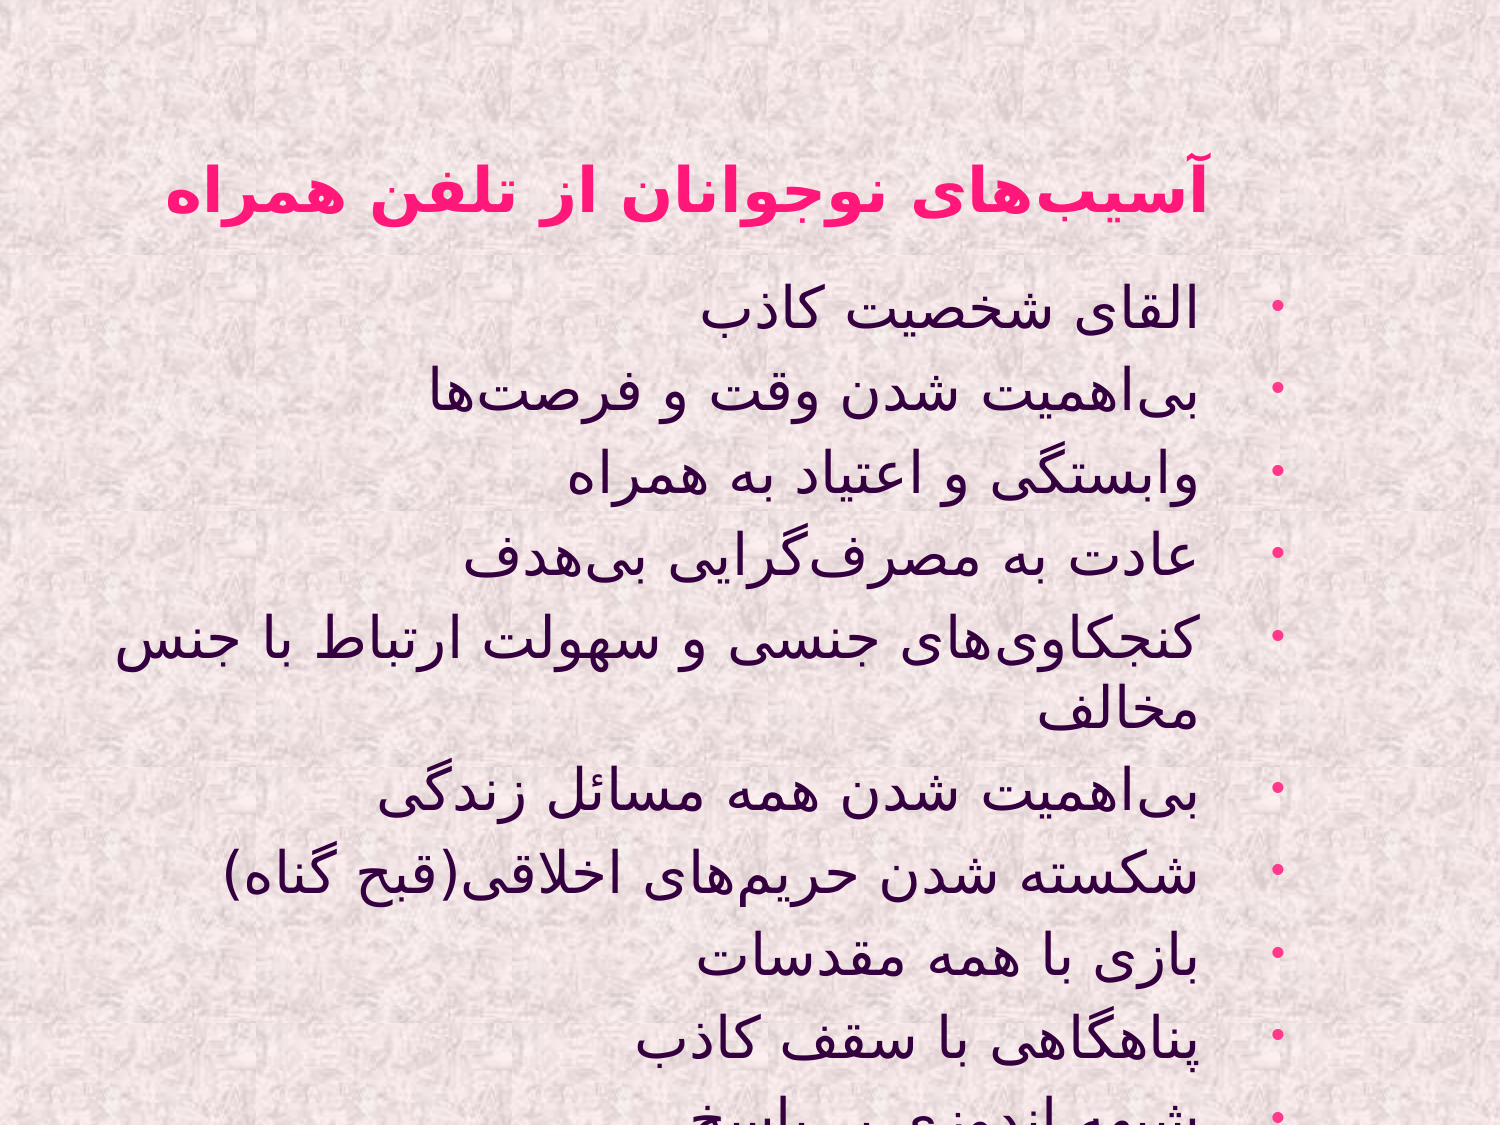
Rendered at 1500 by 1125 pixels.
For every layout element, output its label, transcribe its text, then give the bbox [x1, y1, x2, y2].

picture [0, 0, 1500, 1125]
title آسیب‌های نوجوانان از تلفن همراه [75, 45, 1300, 233]
list القای شخصیت کاذب بی‌اهمیت شدن وقت و فرصت‌ها وابستگی و اعتیاد به همراه عادت به مصرف‌گرایی بی‌هدف کنجکاوی‌های جنسی و سهولت ارتباط با جنس مخالف بی‌اهمیت شدن همه مسائل زندگی شکسته شدن حریم‌های اخلاقی(قبح گناه) بازی با همه مقدسات پناهگاهی با سقف کاذب شبهه اندوزی بی‌پاسخ [75, 262, 1300, 1062]
